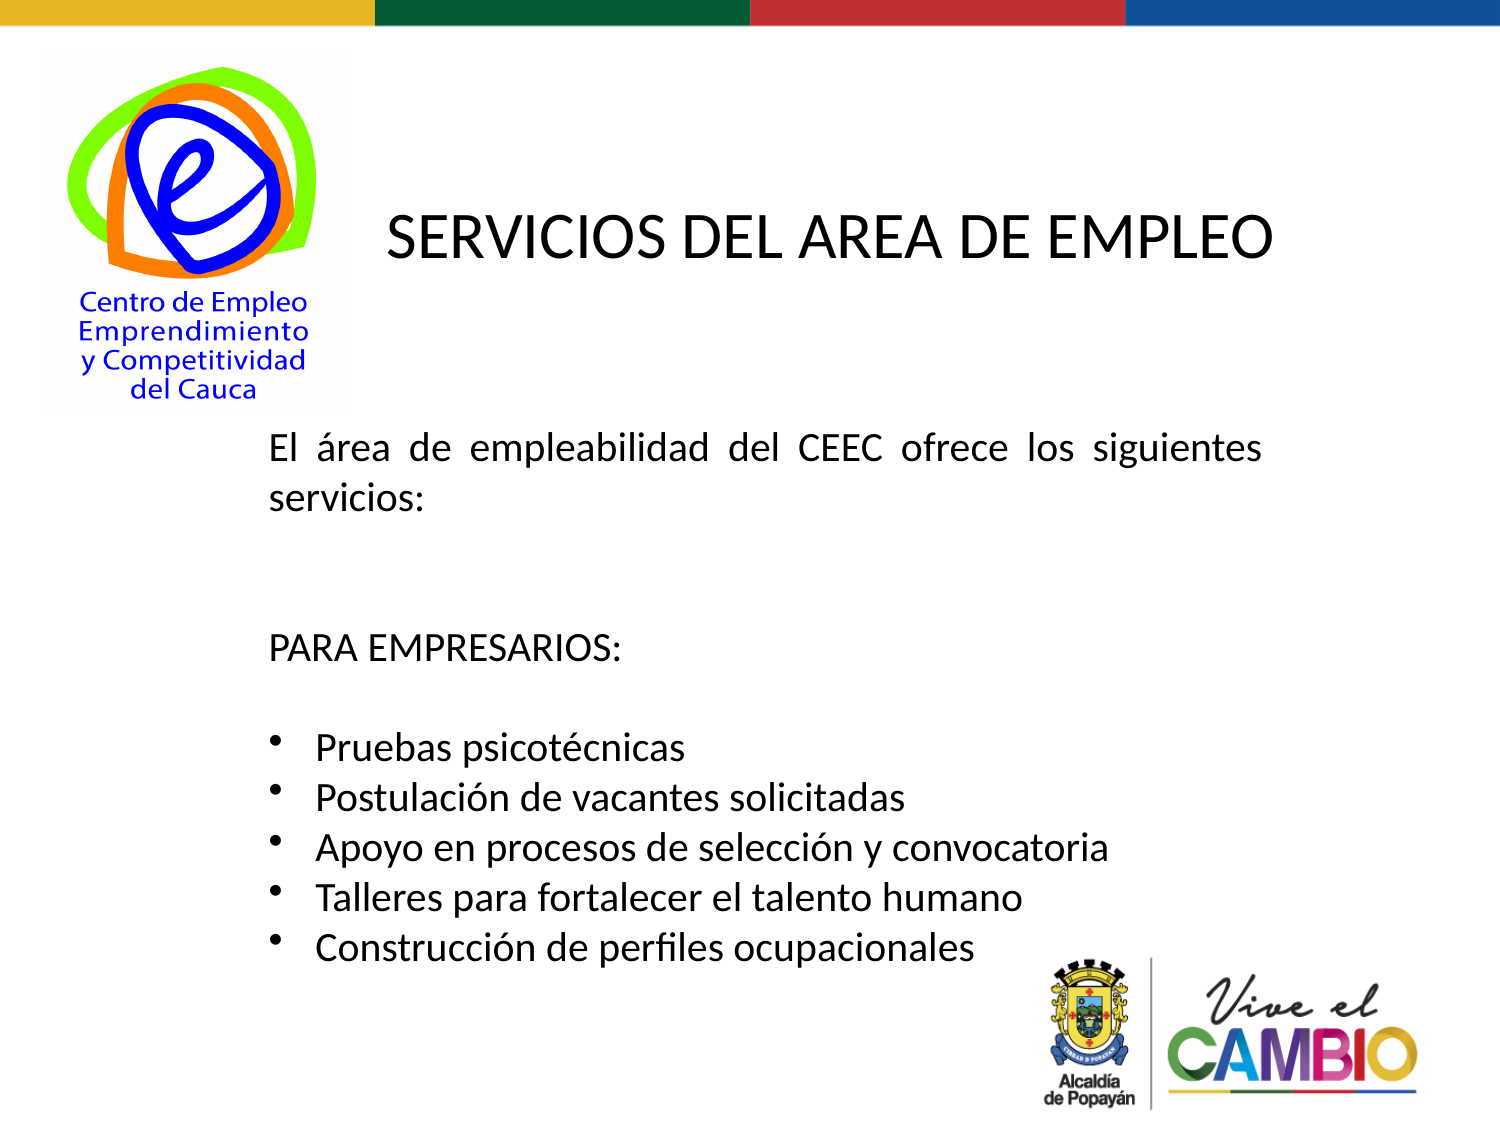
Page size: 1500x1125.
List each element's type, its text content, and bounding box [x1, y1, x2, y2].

picture [0, 0, 1500, 1125]
text_box SERVICIOS DEL AREA DE EMPLEO [353, 184, 1314, 280]
text_box El área de empleabilidad del CEEC ofrece los siguientes servicios: PARA EMPRESARIOS: Pruebas psicotécnicas Postulación de vacantes solicitadas Apoyo en procesos de selección y convocatoria Talleres para fortalecer el talento humano Construcción de perfiles ocupacionales [253, 412, 1278, 1125]
